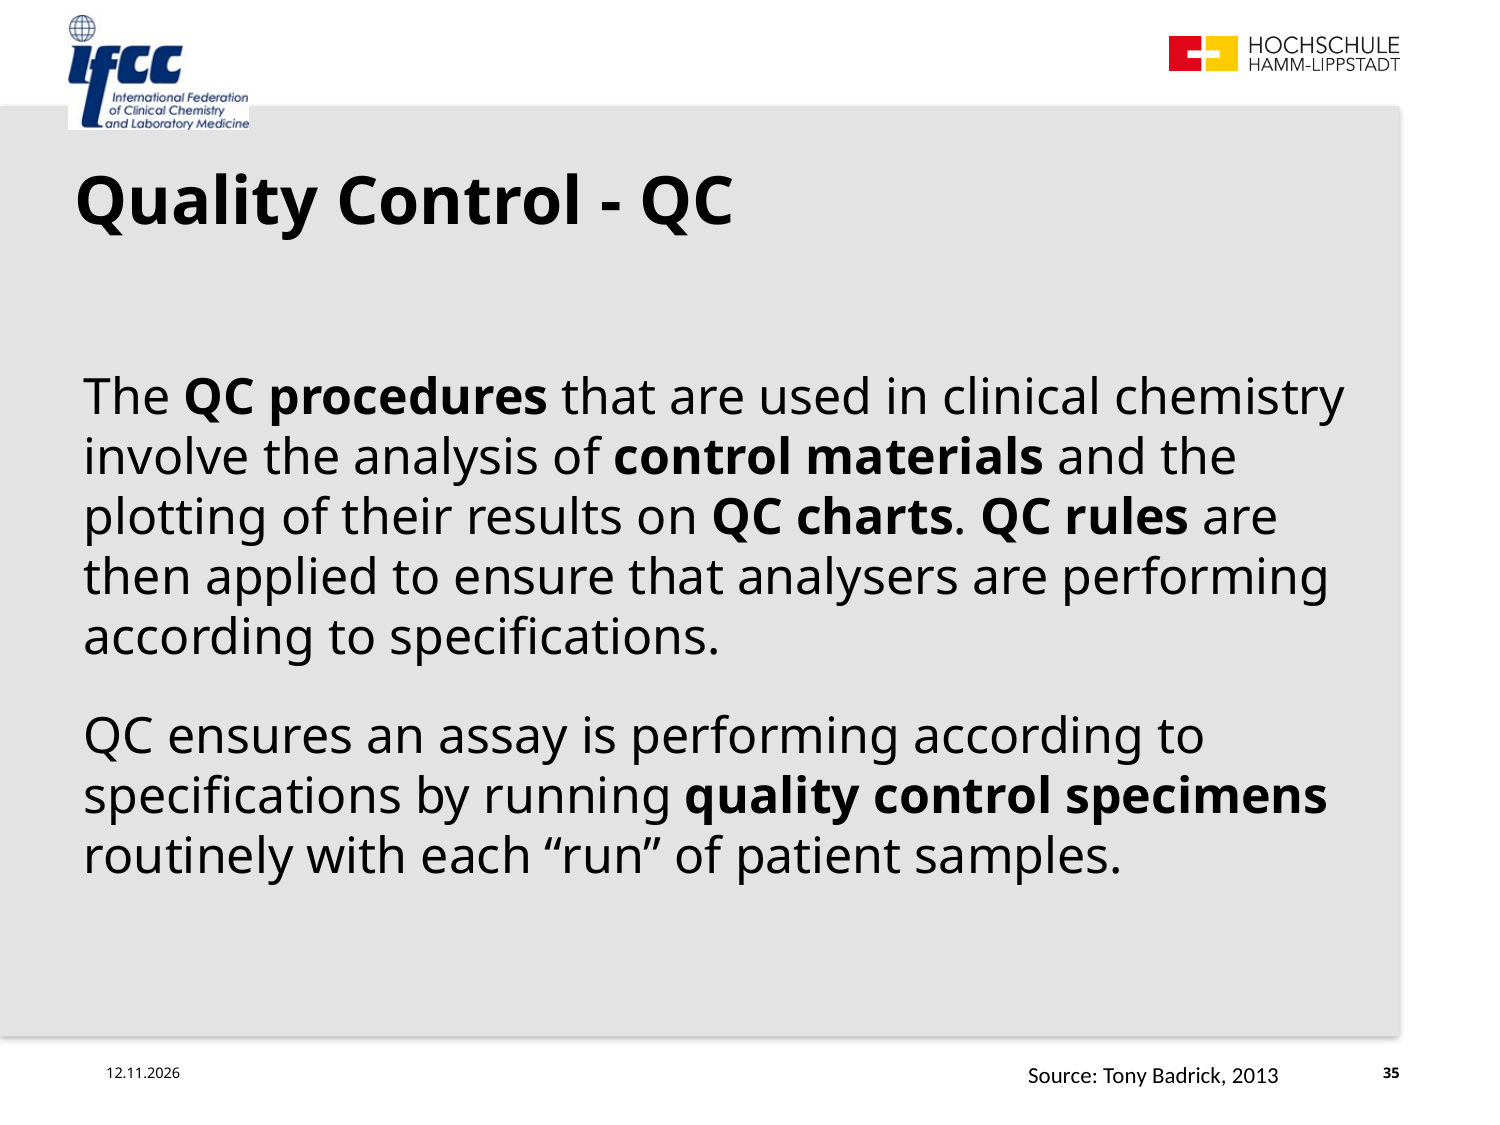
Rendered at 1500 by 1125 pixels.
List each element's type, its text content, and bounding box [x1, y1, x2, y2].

picture [68, 15, 249, 130]
text_box Source: Tony Badrick, 2013 [1008, 1052, 1378, 1096]
list The QC procedures that are used in clinical chemistry involve the analysis of control materials and the plotting of their results on QC charts. QC rules are then applied to ensure that analysers are performing according to specifications. QC ensures an assay is performing according to specifications by running quality control specimens routinely with each “run” of patient samples. [68, 356, 1386, 862]
title Quality Control - QC [59, 104, 1319, 292]
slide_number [106, 1065, 457, 1084]
slide_number 35 [1378, 1065, 1400, 1084]
picture [1169, 36, 1400, 71]
